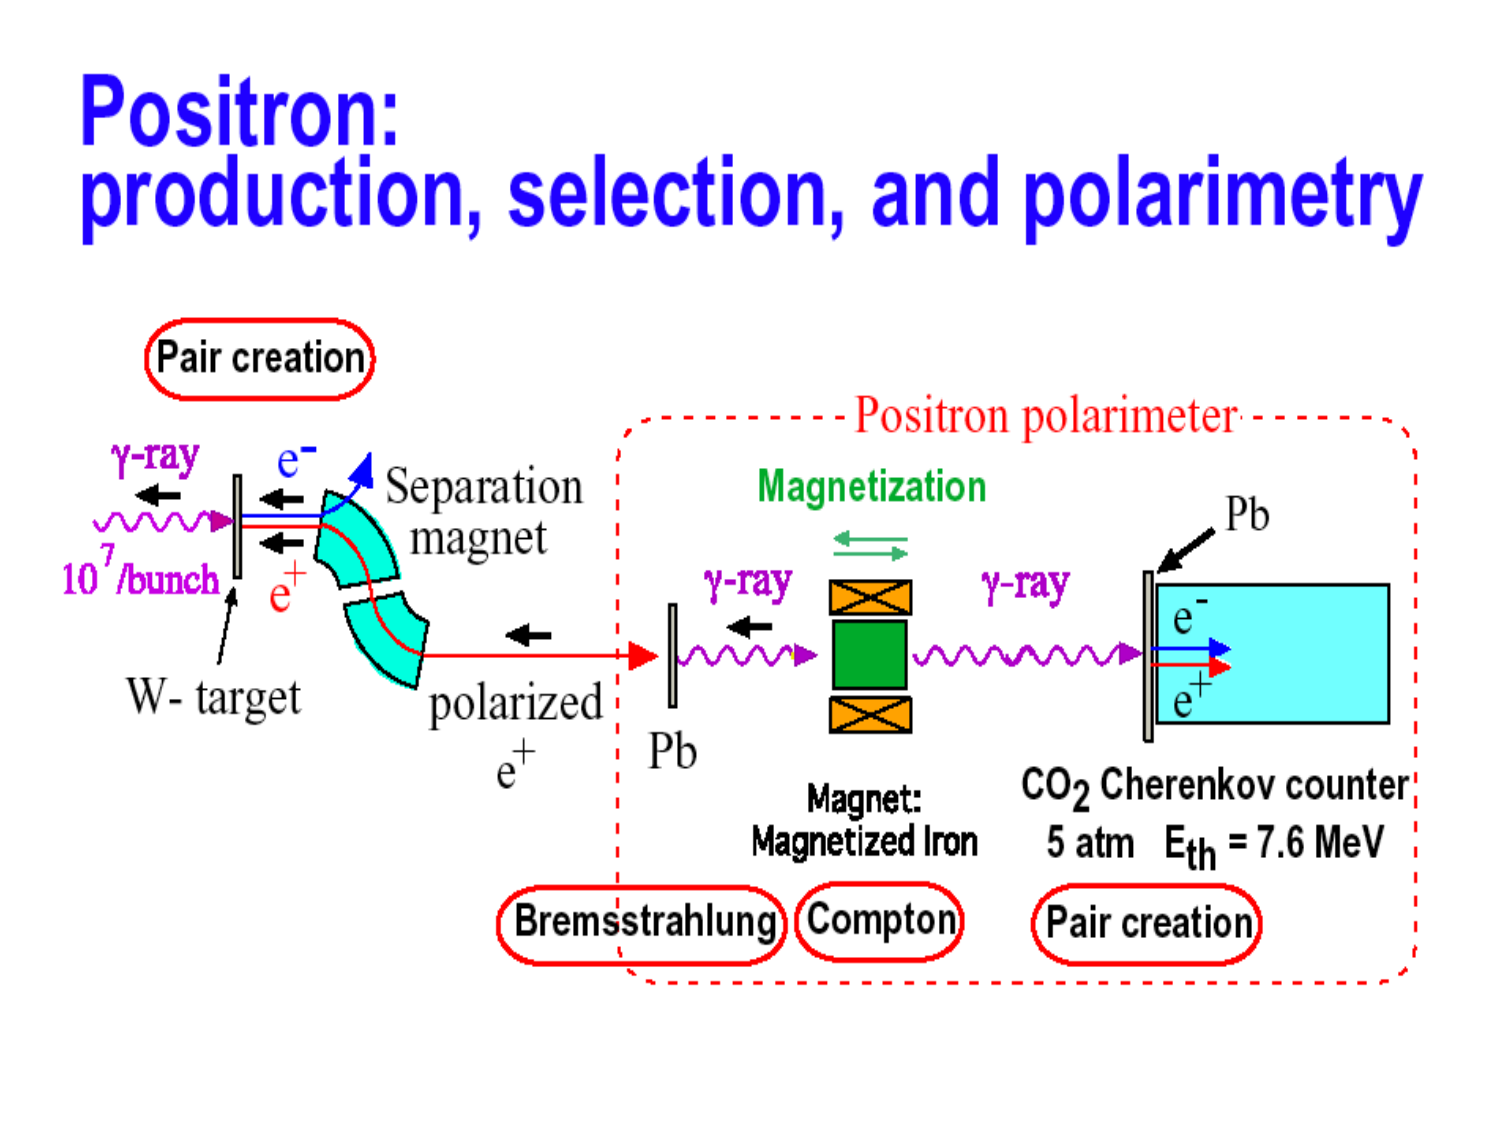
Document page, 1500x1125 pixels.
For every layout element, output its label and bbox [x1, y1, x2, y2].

list [49, 49, 1438, 1048]
